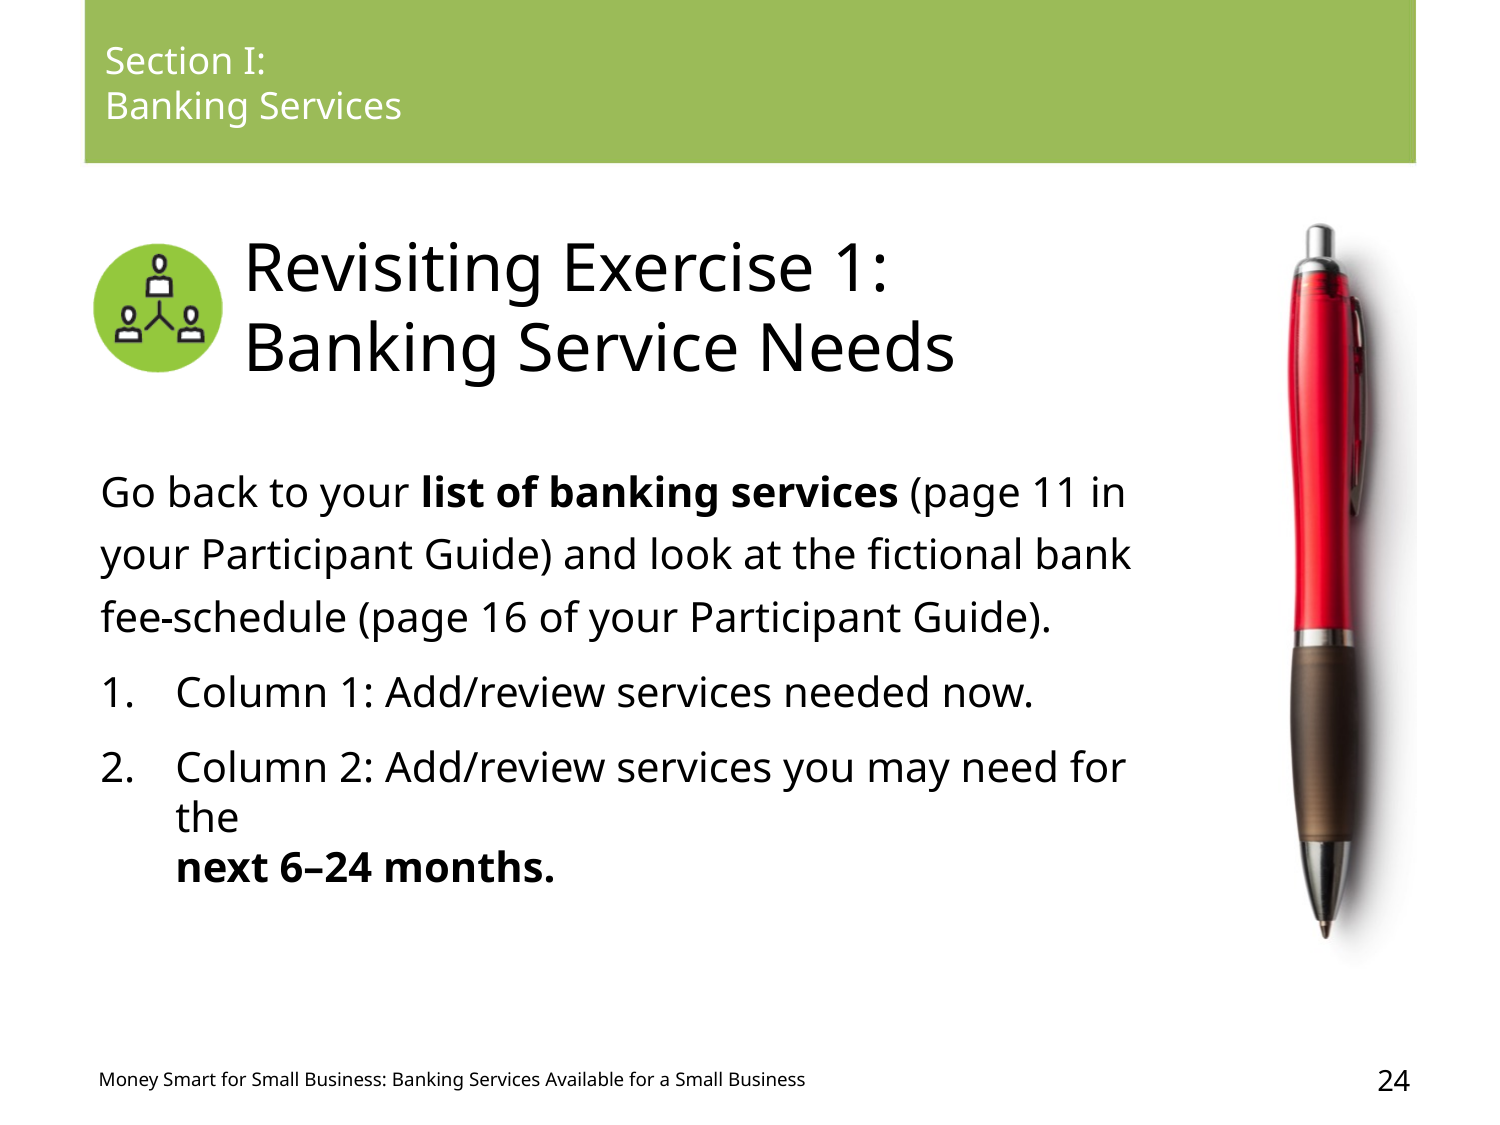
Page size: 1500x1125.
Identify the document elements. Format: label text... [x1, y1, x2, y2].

text_box Section I: Banking Services [90, 29, 418, 135]
picture [0, 0, 1500, 1125]
footer Money Smart for Small Business: Banking Services Available for a Small Business [83, 1056, 1351, 1105]
text_box Go back to your list of banking services (page 11 in your Participant Guide) and look at the fictional bank fee schedule (page 16 of your Participant Guide). Column 1: Add/review services needed now. Column 2: Add/review services you may need for the next 6–24 months. [93, 445, 1196, 899]
slide_number 24 [1281, 1054, 1425, 1103]
title Revisiting Exercise 1: Banking Service Needs [243, 197, 1417, 386]
